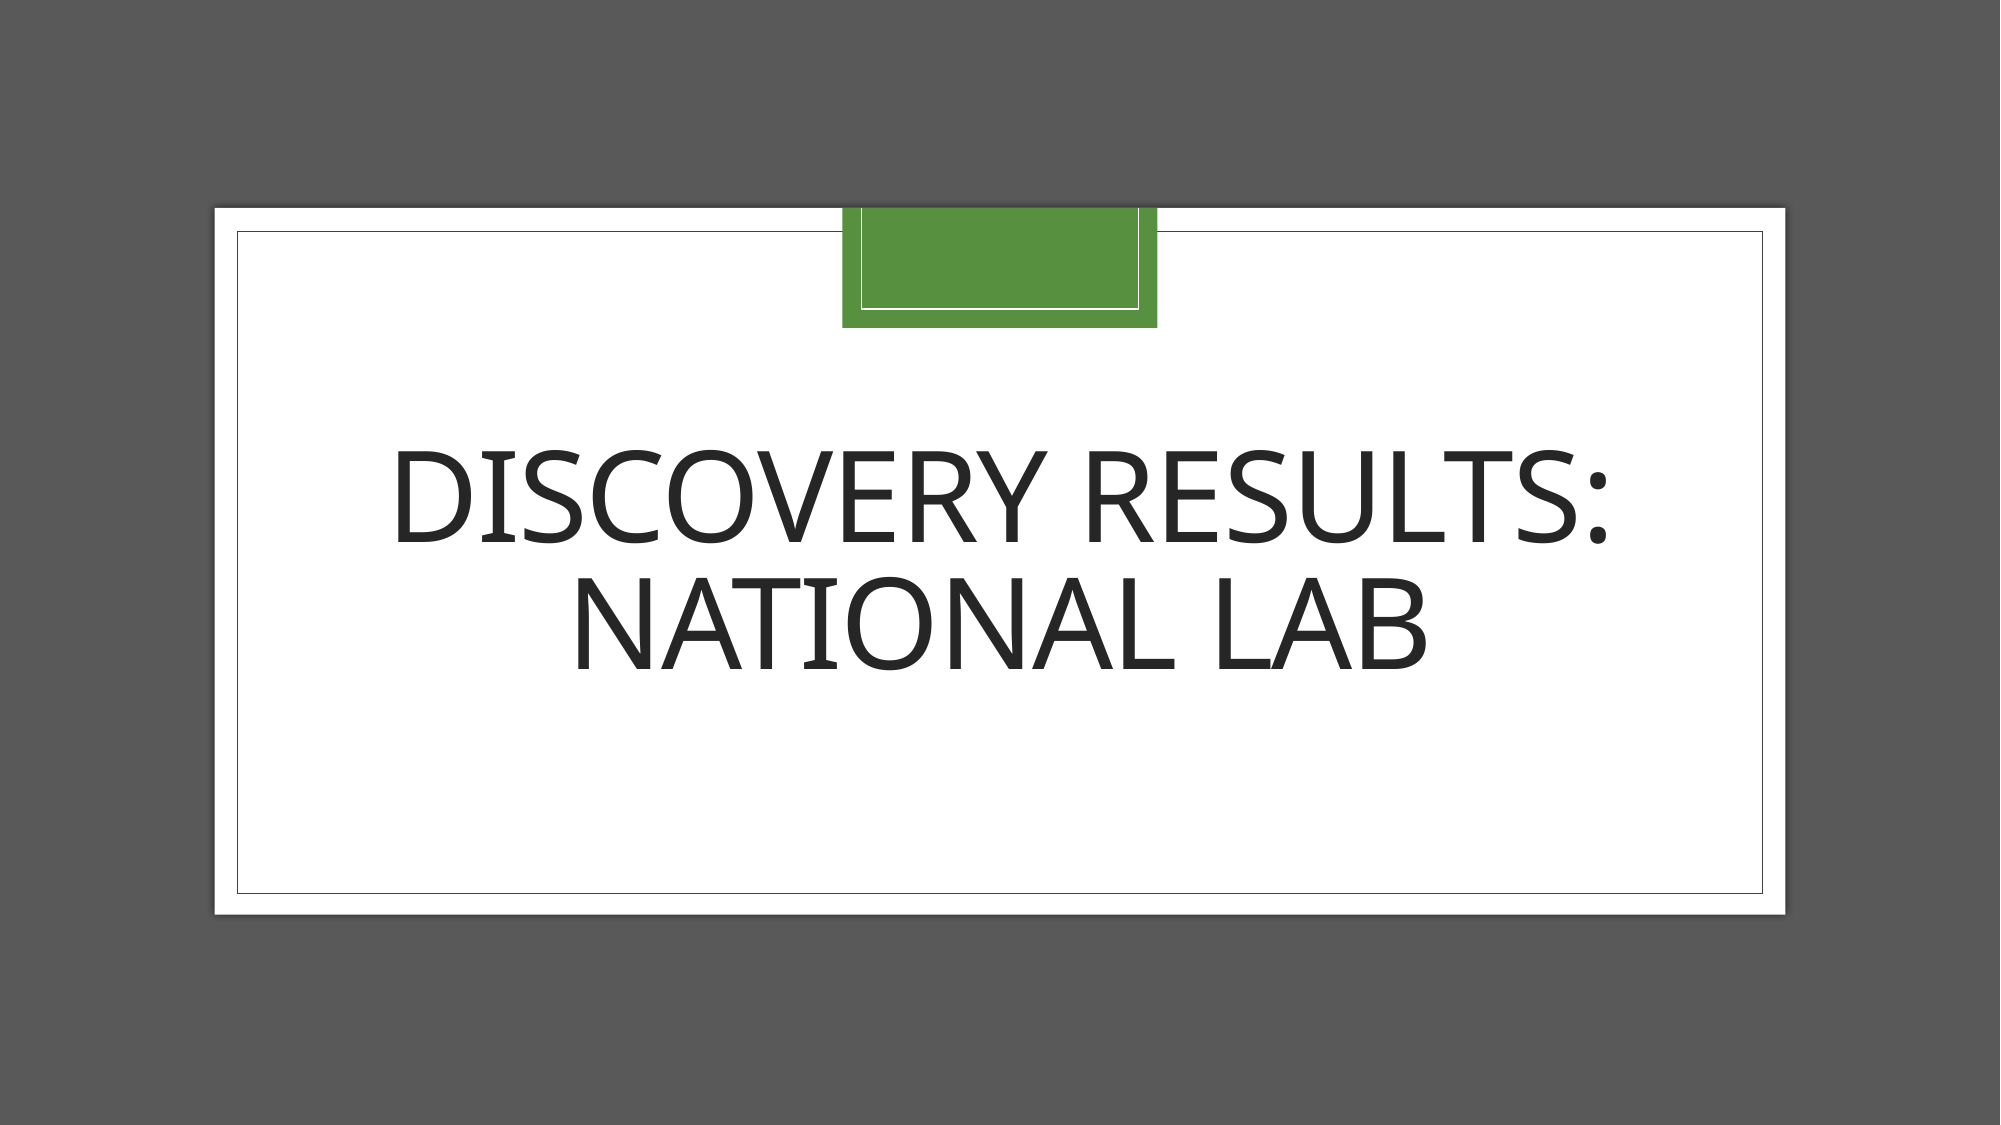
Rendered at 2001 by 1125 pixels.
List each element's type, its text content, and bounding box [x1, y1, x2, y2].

title Discovery results: National Lab [266, 367, 1734, 769]
